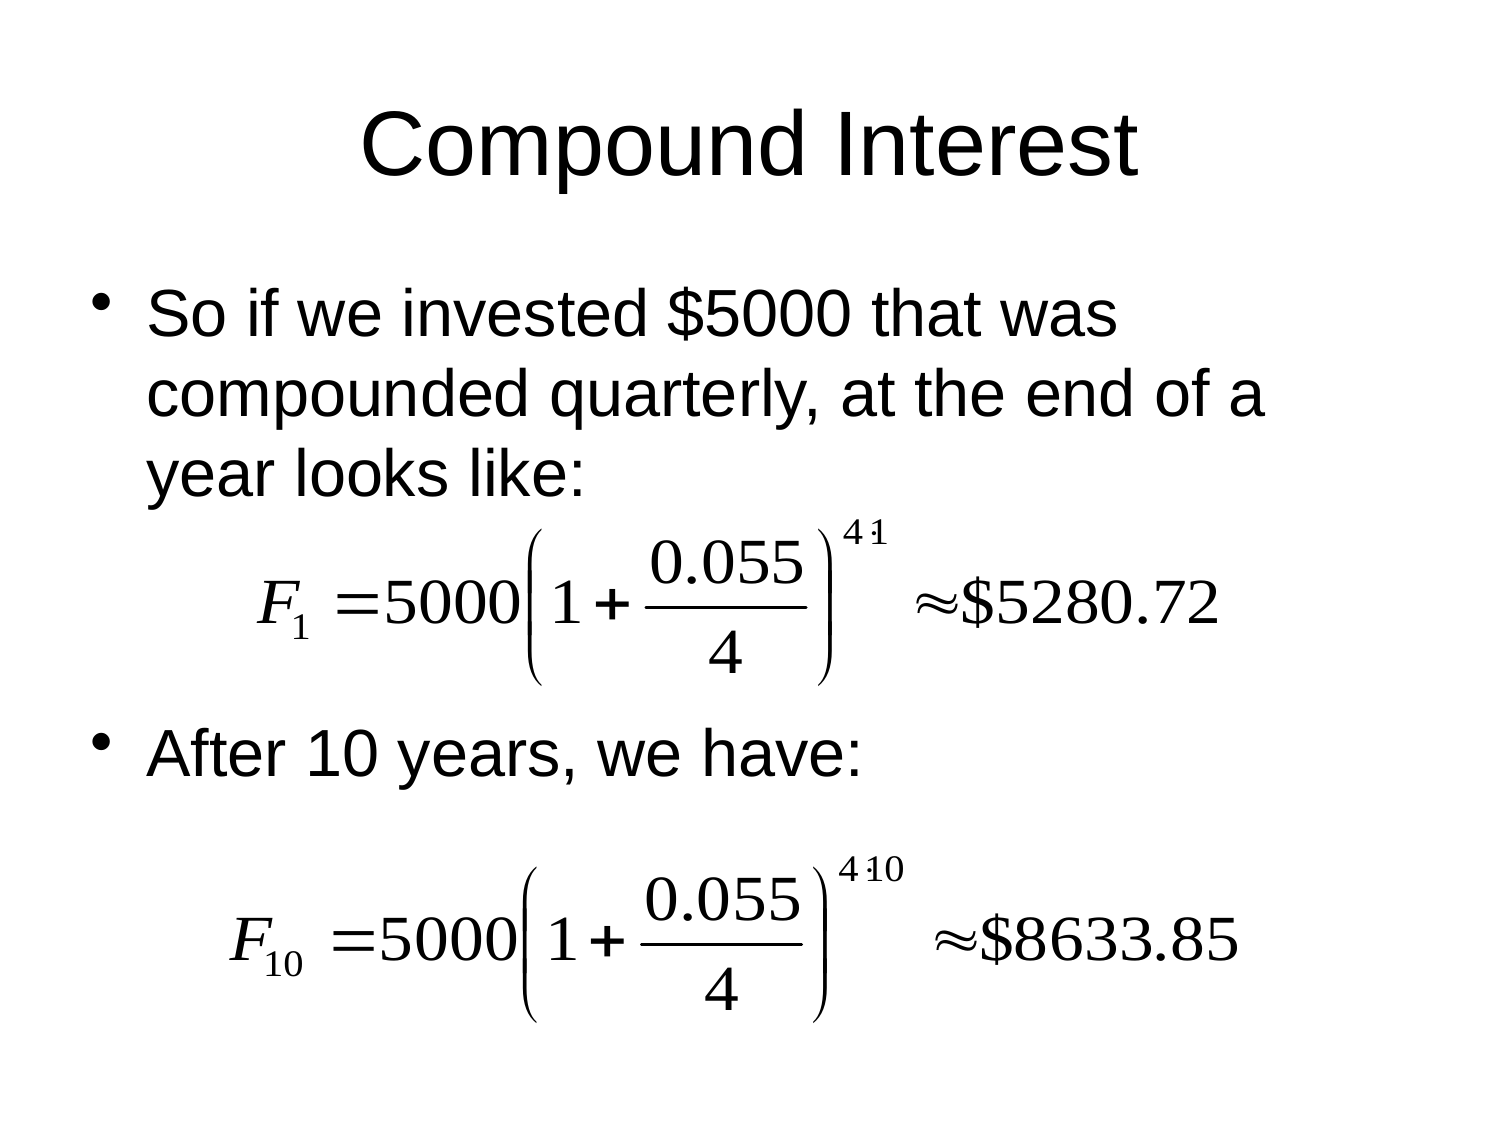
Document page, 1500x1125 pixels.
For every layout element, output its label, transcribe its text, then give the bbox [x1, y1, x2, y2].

list So if we invested $5000 that was compounded quarterly, at the end of a year looks like: After 10 years, we have: [74, 262, 1426, 1006]
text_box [244, 499, 1236, 699]
title Compound Interest [74, 44, 1426, 233]
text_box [216, 837, 1249, 1037]
